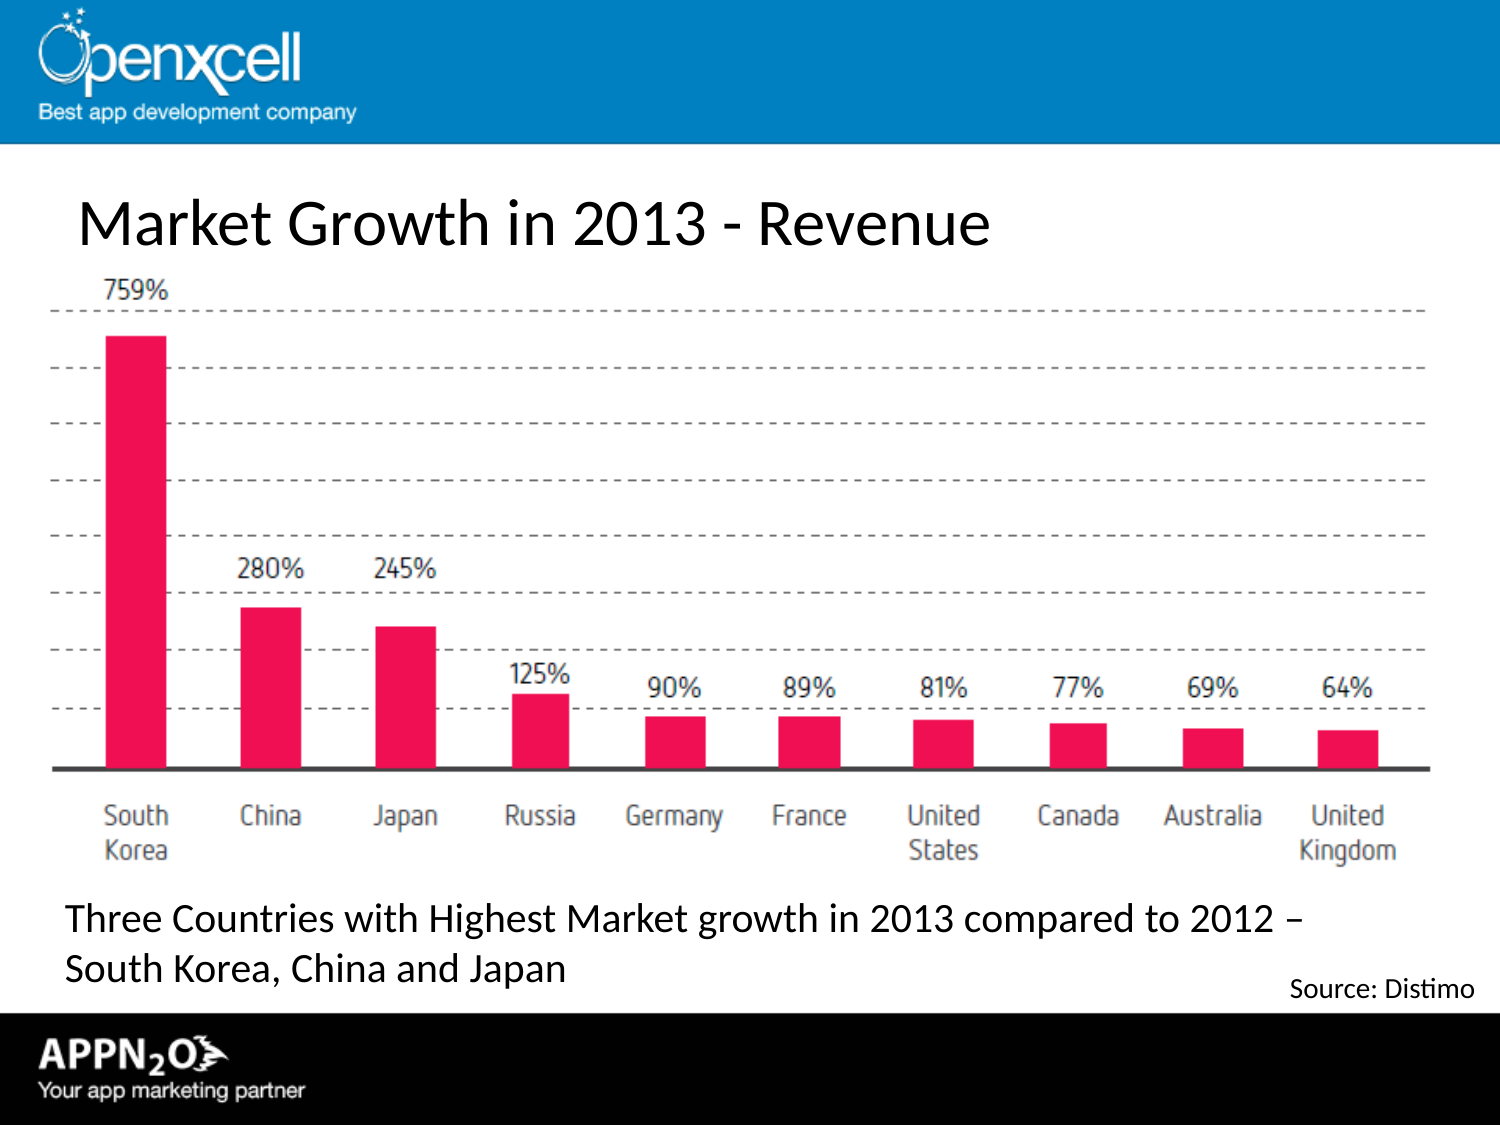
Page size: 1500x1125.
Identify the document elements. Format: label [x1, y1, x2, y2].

picture [63, 13, 69, 20]
picture [294, 32, 299, 81]
picture [185, 45, 228, 95]
picture [214, 44, 245, 81]
picture [247, 44, 280, 81]
picture [199, 107, 210, 123]
picture [283, 32, 288, 81]
picture [311, 107, 356, 123]
picture [253, 104, 259, 119]
picture [133, 104, 196, 120]
picture [267, 107, 301, 120]
picture [213, 107, 252, 120]
picture [77, 8, 85, 15]
picture [302, 107, 307, 119]
picture [116, 107, 126, 123]
picture [39, 104, 82, 120]
picture [90, 107, 113, 123]
picture [39, 23, 182, 97]
picture [0, 144, 1500, 1125]
